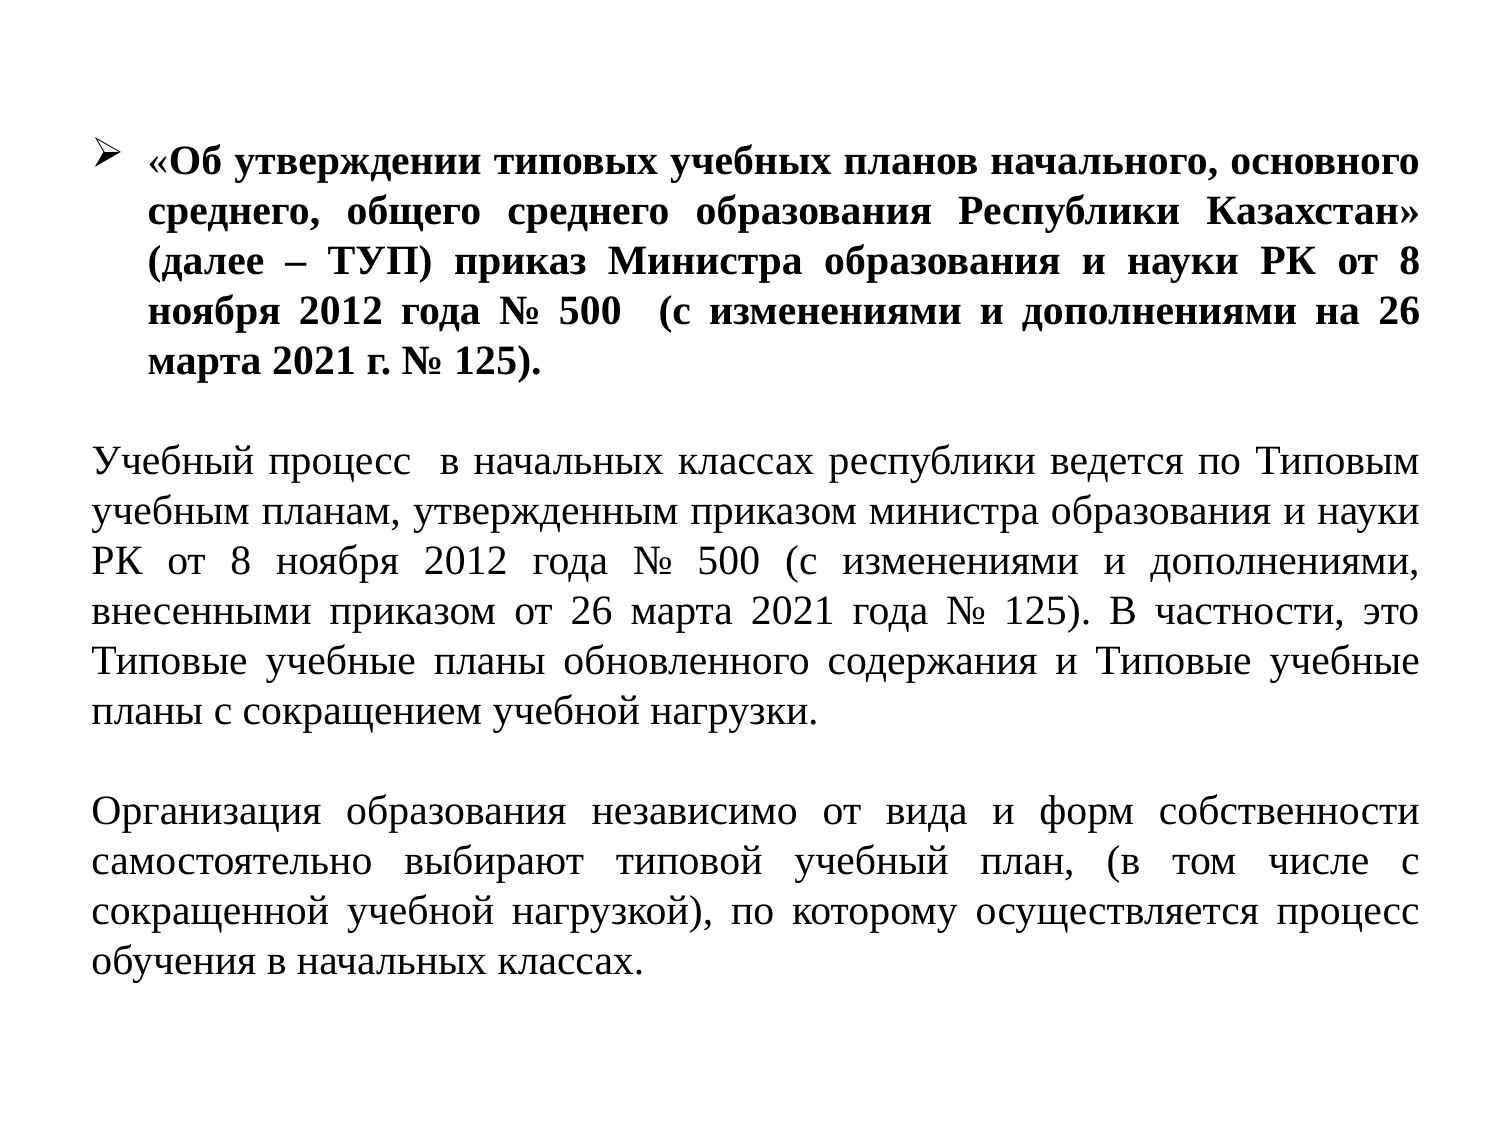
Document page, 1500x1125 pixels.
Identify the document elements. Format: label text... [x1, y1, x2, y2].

text_box «Об утверждении типовых учебных планов начального, основного среднего, общего среднего образования Республики Казахстан» (далее – ТУП) приказ Министра образования и науки РК от 8 ноября 2012 года № 500 (с изменениями и дополнениями на 26 марта 2021 г. № 125). Учебный процесс в начальных классах республики ведется по Типовым учебным планам, утвержденным приказом министра образования и науки РК от 8 ноября 2012 года № 500 (с изменениями и дополнениями, внесенными приказом от 26 марта 2021 года № 125). В частности, это Типовые учебные планы обновленного содержания и Типовые учебные планы с сокращением учебной нагрузки. Организация образования независимо от вида и форм собственности самостоятельно выбирают типовой учебный план, (в том числе с сокращенной учебной нагрузкой), по которому осуществляется процесс обучения в начальных классах. [76, 125, 1436, 991]
